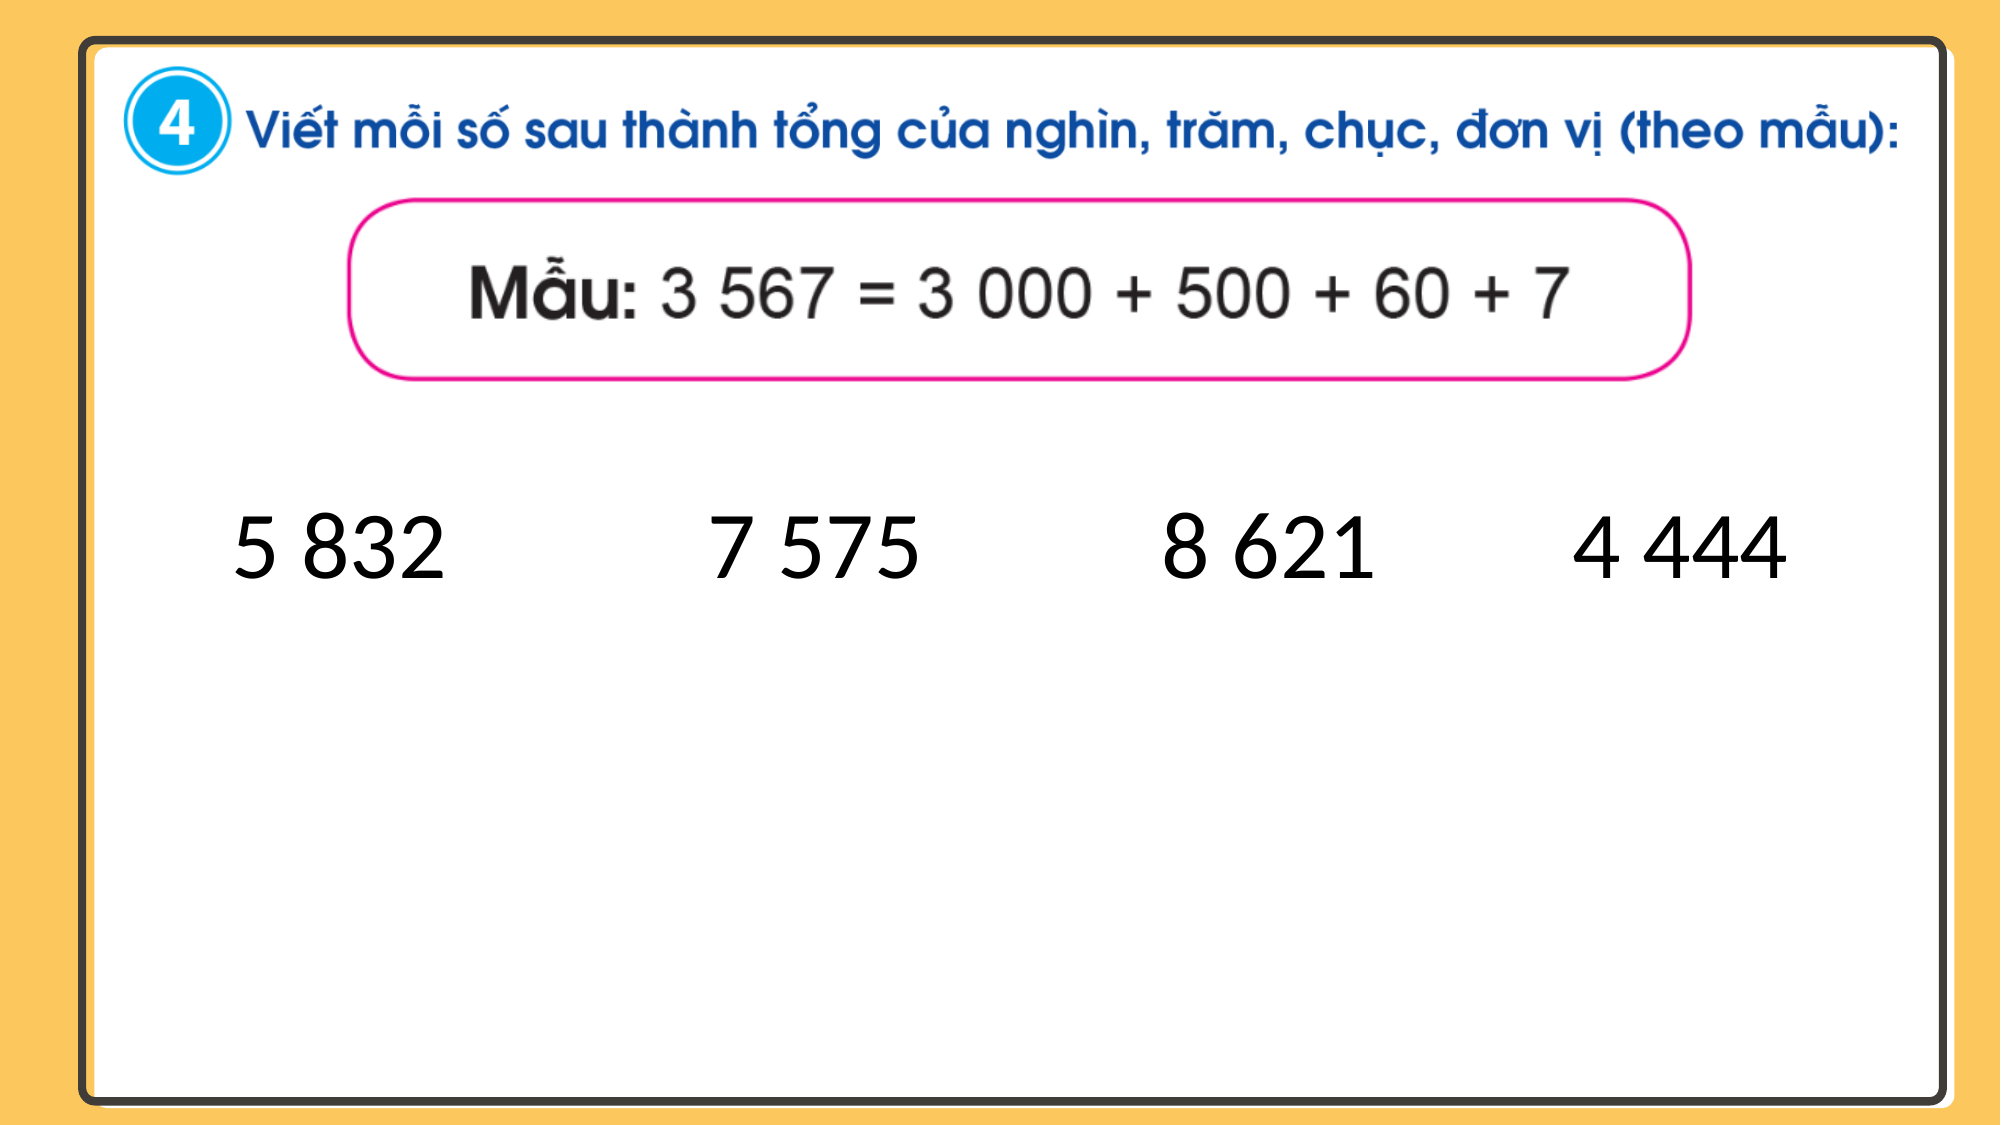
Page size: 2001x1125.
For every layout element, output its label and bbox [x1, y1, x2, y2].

text_box [77, 35, 1955, 1109]
picture [128, 70, 228, 171]
picture [326, 179, 1705, 399]
picture [123, 61, 1910, 178]
